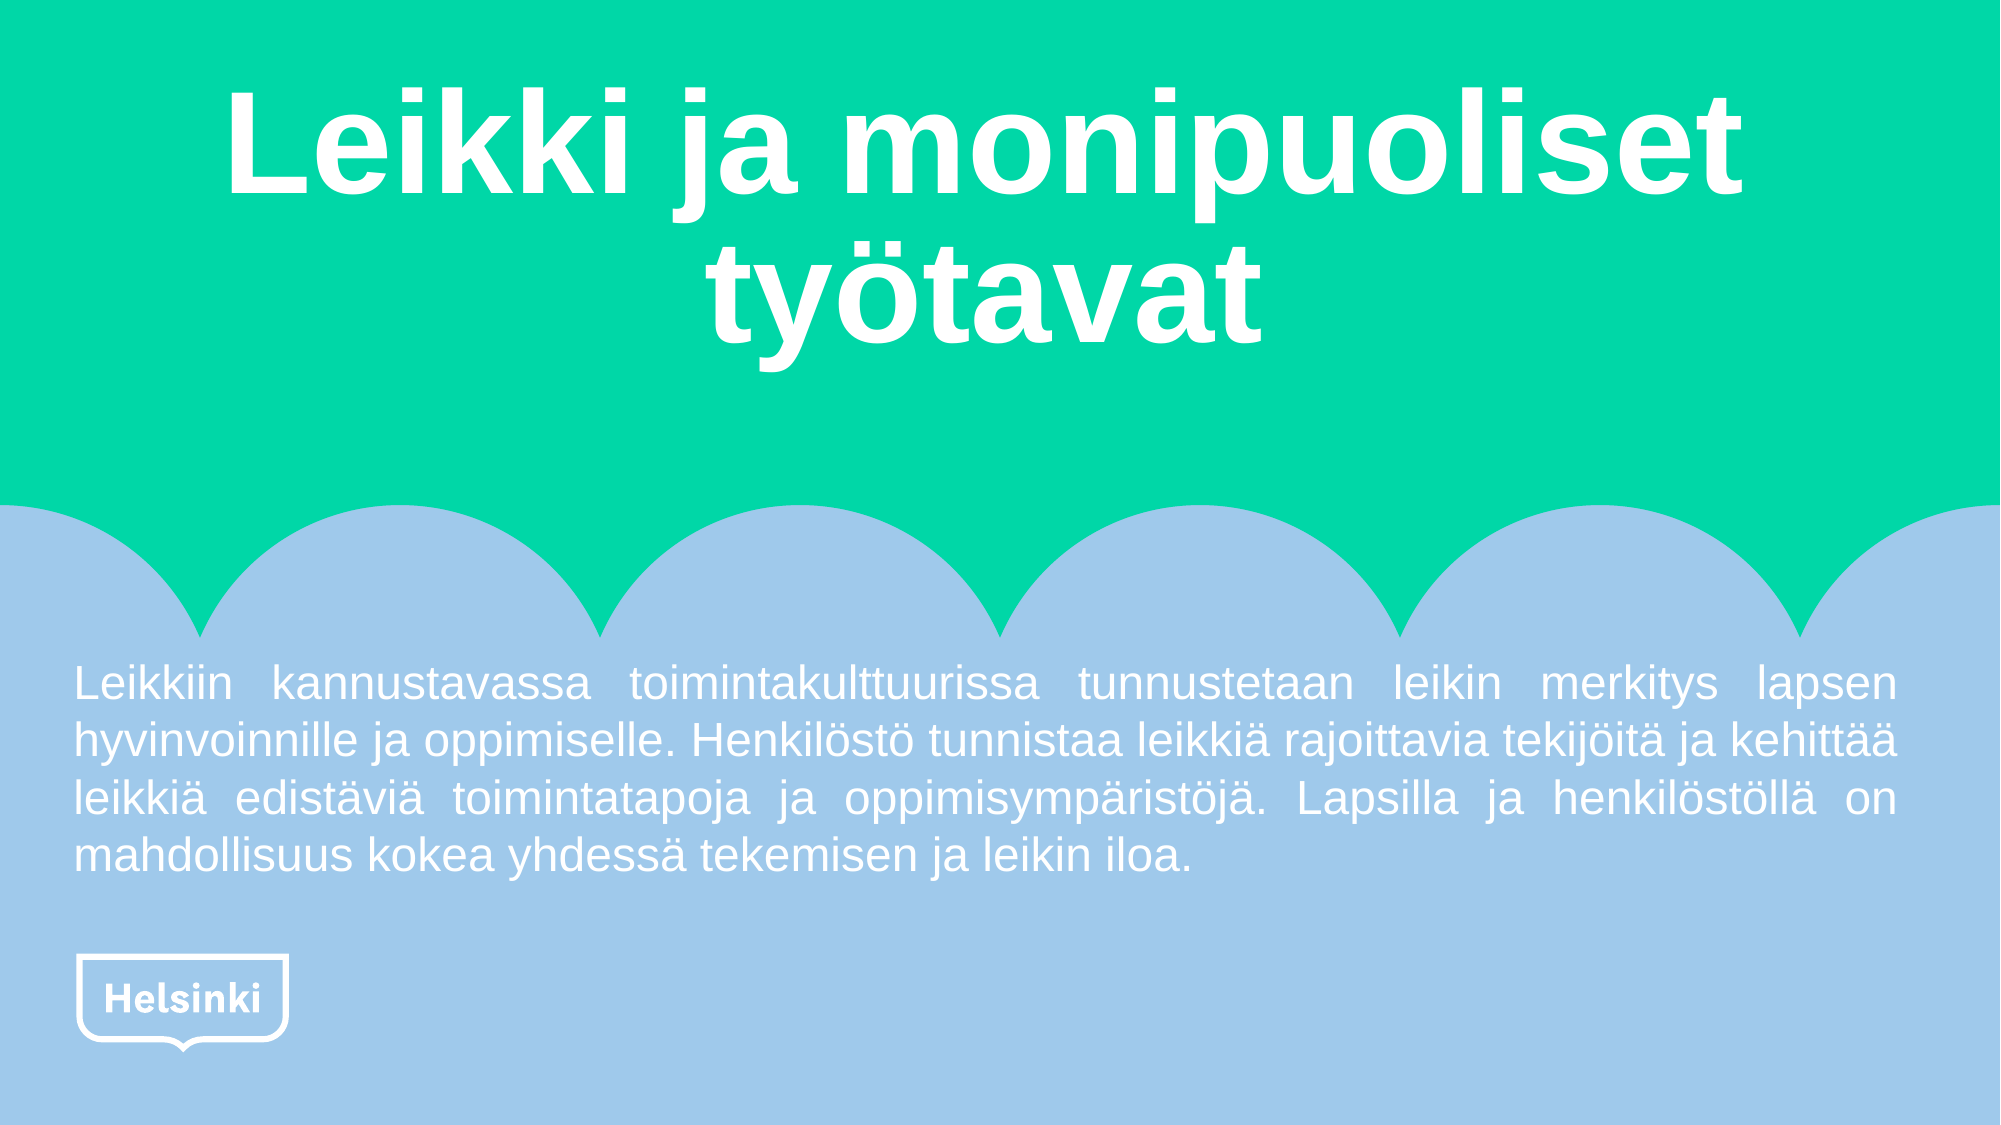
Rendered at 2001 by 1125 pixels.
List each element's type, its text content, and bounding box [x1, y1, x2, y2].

title Leikki ja monipuoliset työtavat [67, 75, 1900, 415]
list Leikkiin kannustavassa toimintakulttuurissa tunnustetaan leikin merkitys lapsen hyvinvoinnille ja oppimiselle. Henkilöstö tunnistaa leikkiä rajoittavia tekijöitä ja kehittää leikkiä edistäviä toimintatapoja ja oppimisympäristöjä. Lapsilla ja henkilöstöllä on mahdollisuus kokea yhdessä tekemisen ja leikin iloa. [73, 651, 1902, 918]
